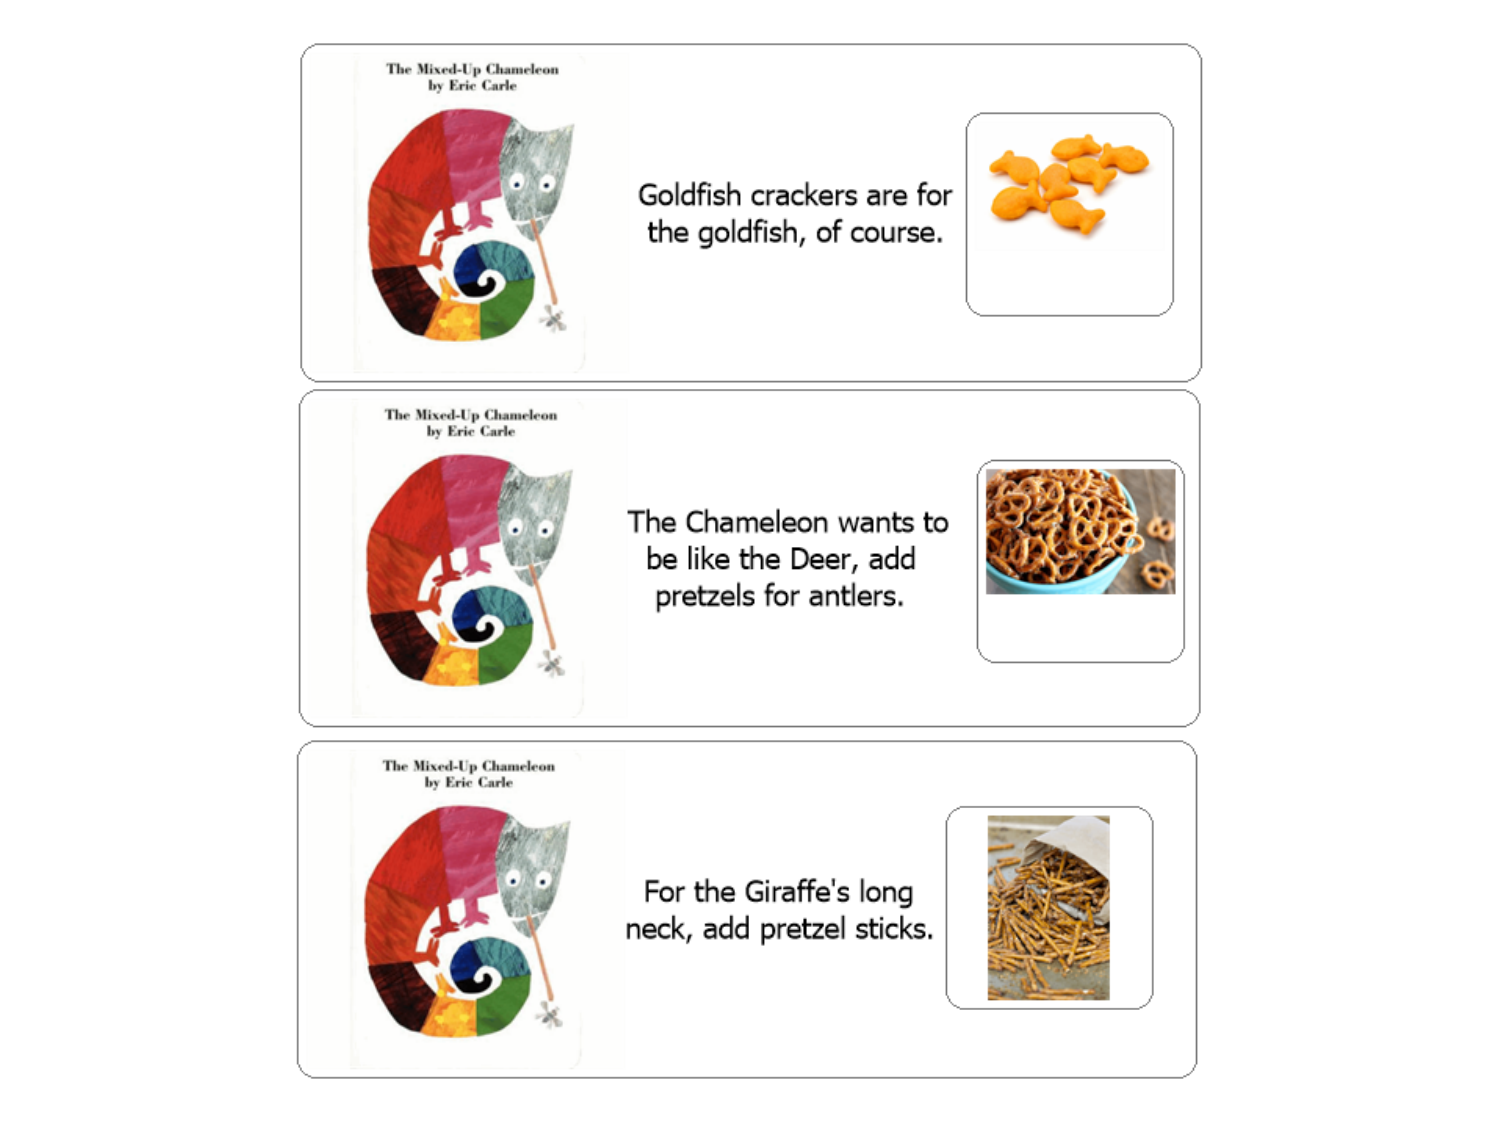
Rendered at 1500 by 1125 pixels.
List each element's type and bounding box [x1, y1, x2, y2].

picture [290, 39, 1208, 1083]
